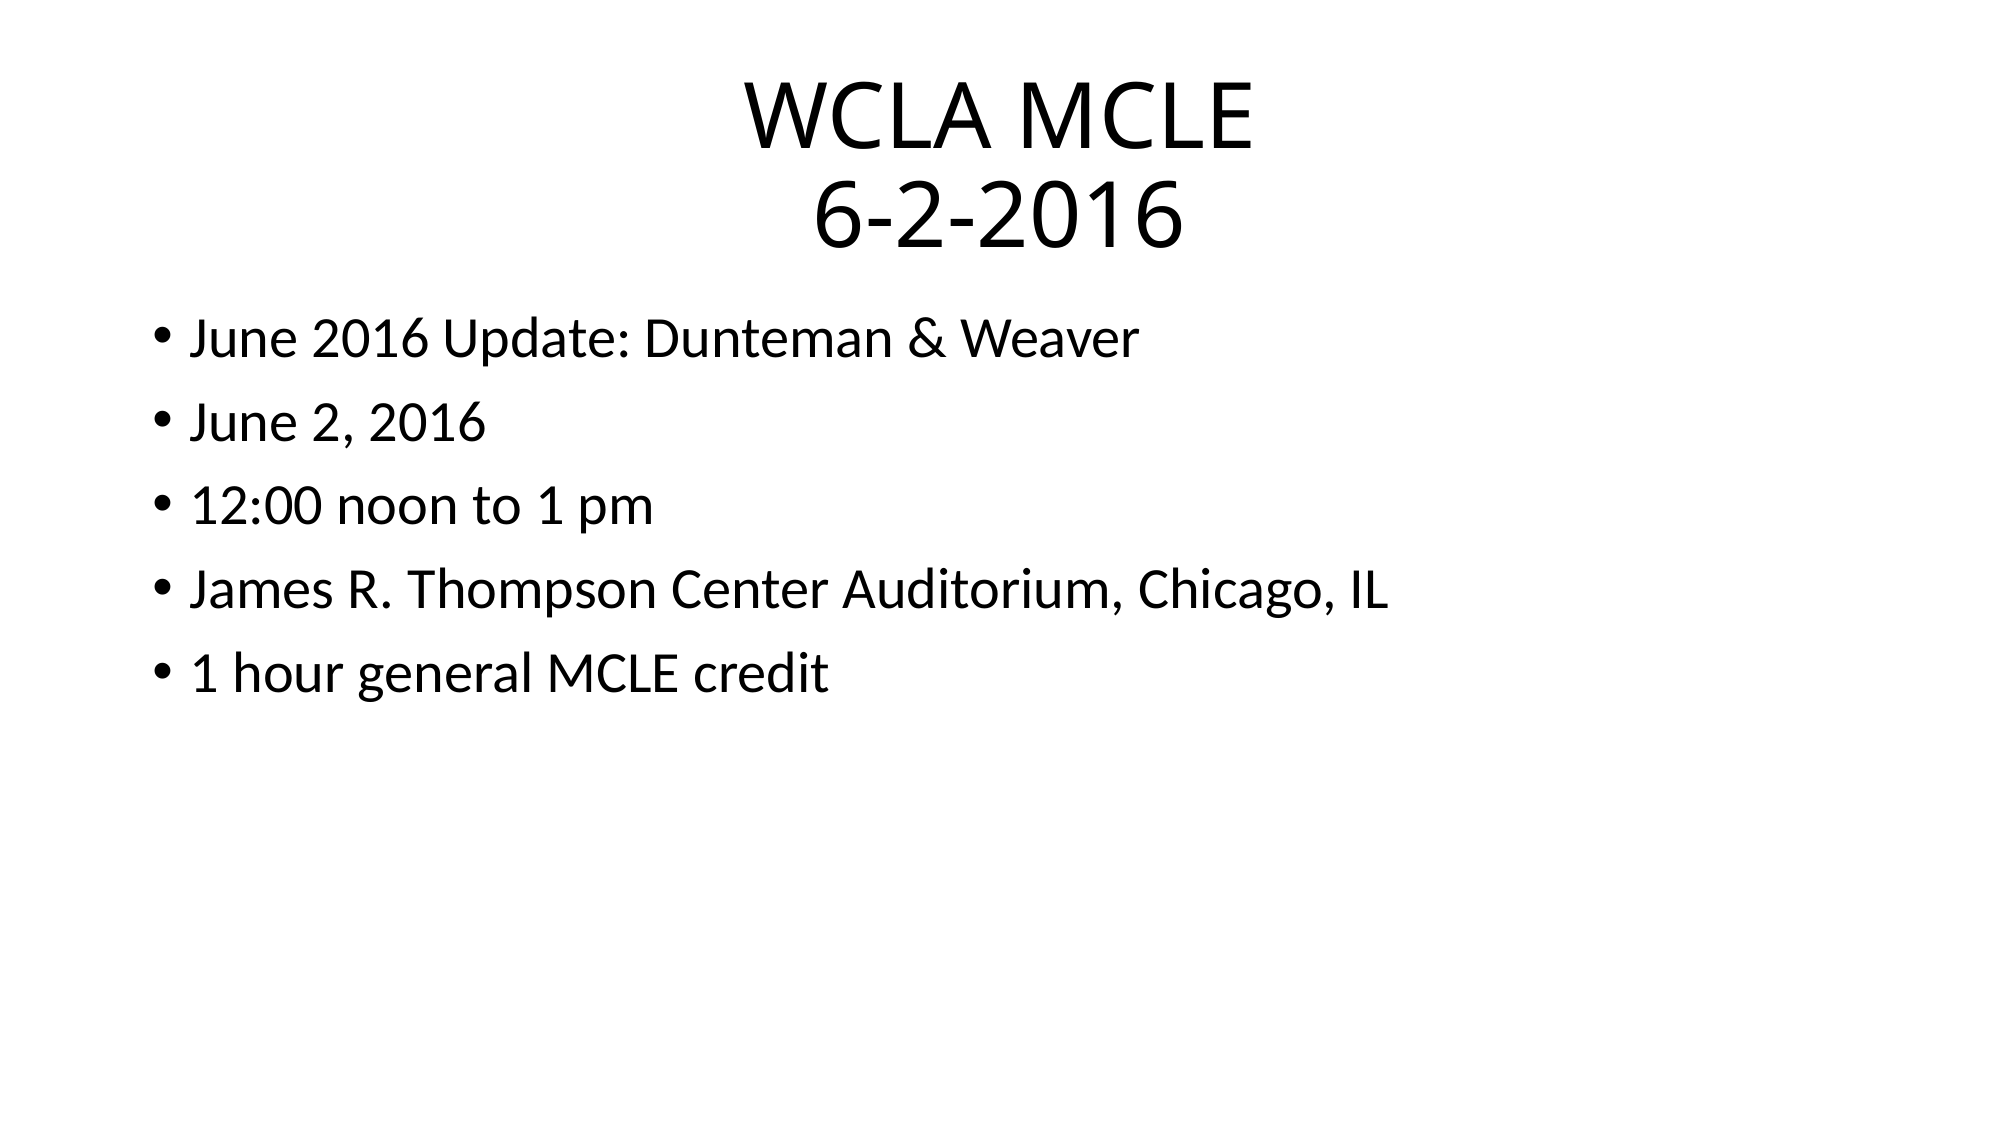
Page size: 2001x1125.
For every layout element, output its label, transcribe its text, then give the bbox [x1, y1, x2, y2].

title WCLA MCLE 6-2-2016 [137, 59, 1863, 278]
list June 2016 Update: Dunteman & Weaver June 2, 2016 12:00 noon to 1 pm James R. Thompson Center Auditorium, Chicago, IL 1 hour general MCLE credit [137, 299, 1863, 1014]
